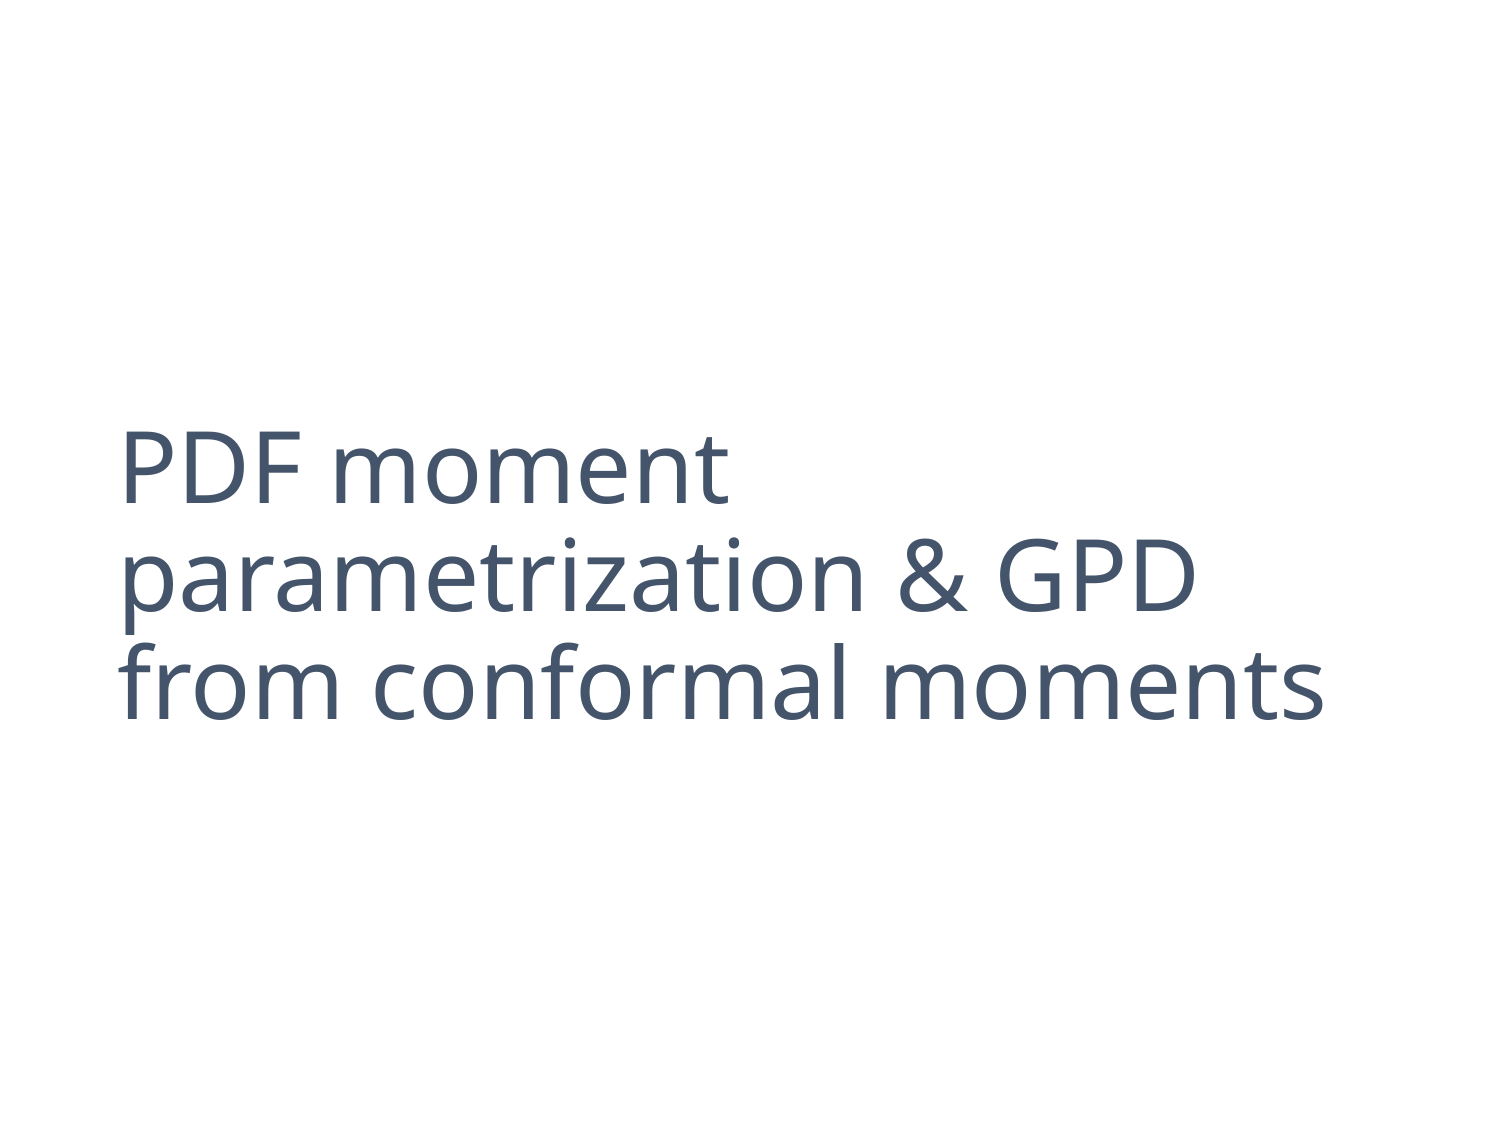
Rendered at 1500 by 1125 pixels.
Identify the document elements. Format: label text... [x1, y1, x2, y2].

title PDF moment parametrization & GPD from conformal moments [102, 280, 1397, 749]
